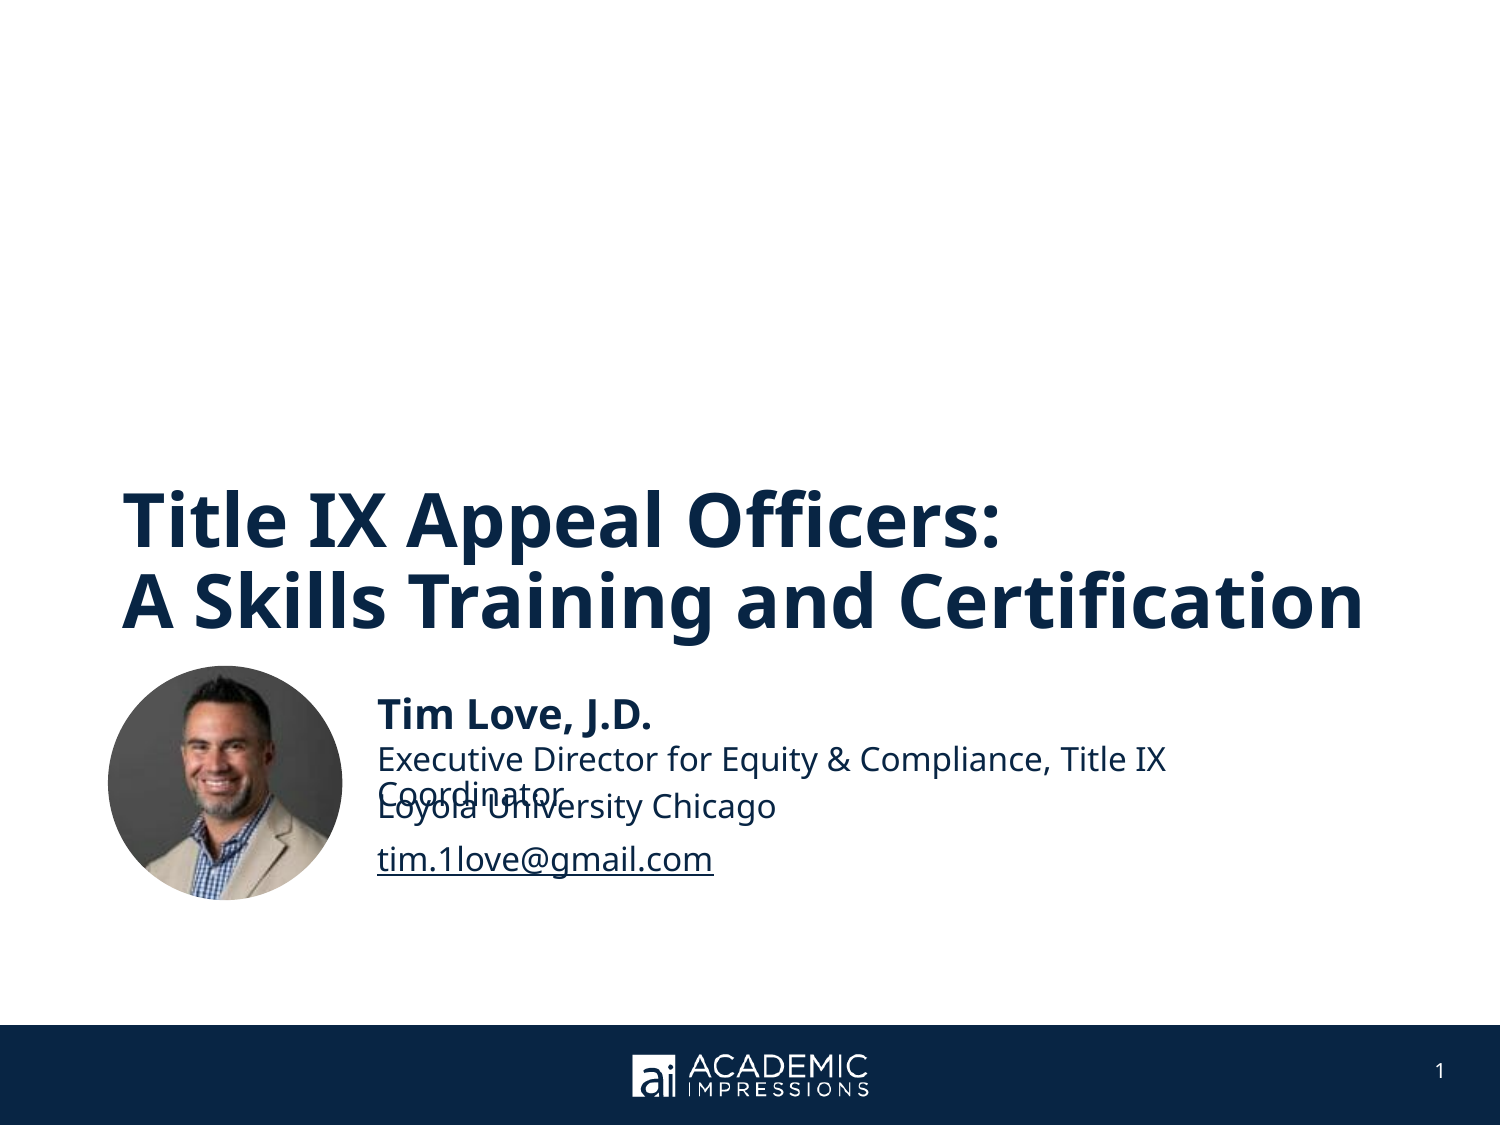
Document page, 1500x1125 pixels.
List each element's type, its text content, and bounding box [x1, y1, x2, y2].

list Executive Director for Equity & Compliance, Title IX Coordinator [362, 734, 1379, 777]
list Tim Love, J.D. [362, 686, 1379, 729]
picture [107, 665, 343, 901]
list tim.1love@gmail.com [362, 831, 1379, 873]
list Loyola University Chicago [362, 782, 1379, 825]
picture [625, 1048, 875, 1102]
title Title IX Appeal Officers: A Skills Training and Certification [107, 474, 1392, 650]
